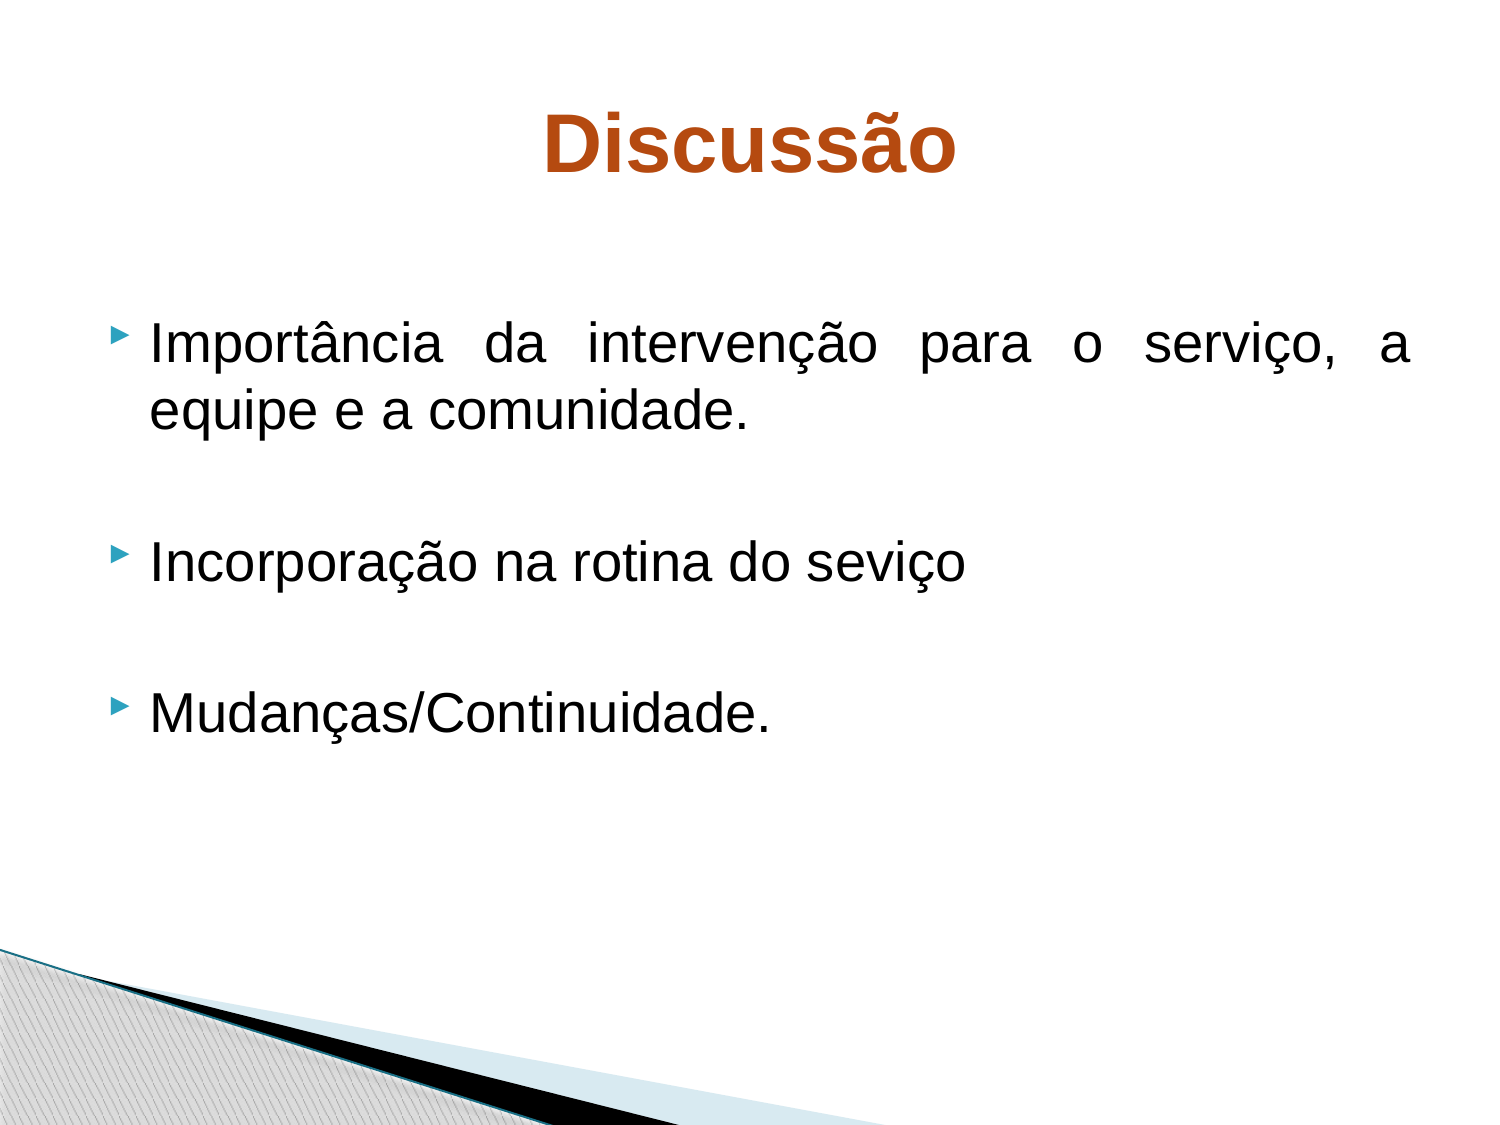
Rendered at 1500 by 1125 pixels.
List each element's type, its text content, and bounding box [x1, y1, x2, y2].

title Discussão [75, 45, 1425, 233]
list Importância da intervenção para o serviço, a equipe e a comunidade. Incorporação na rotina do seviço Mudanças/Continuidade. [75, 233, 1425, 986]
